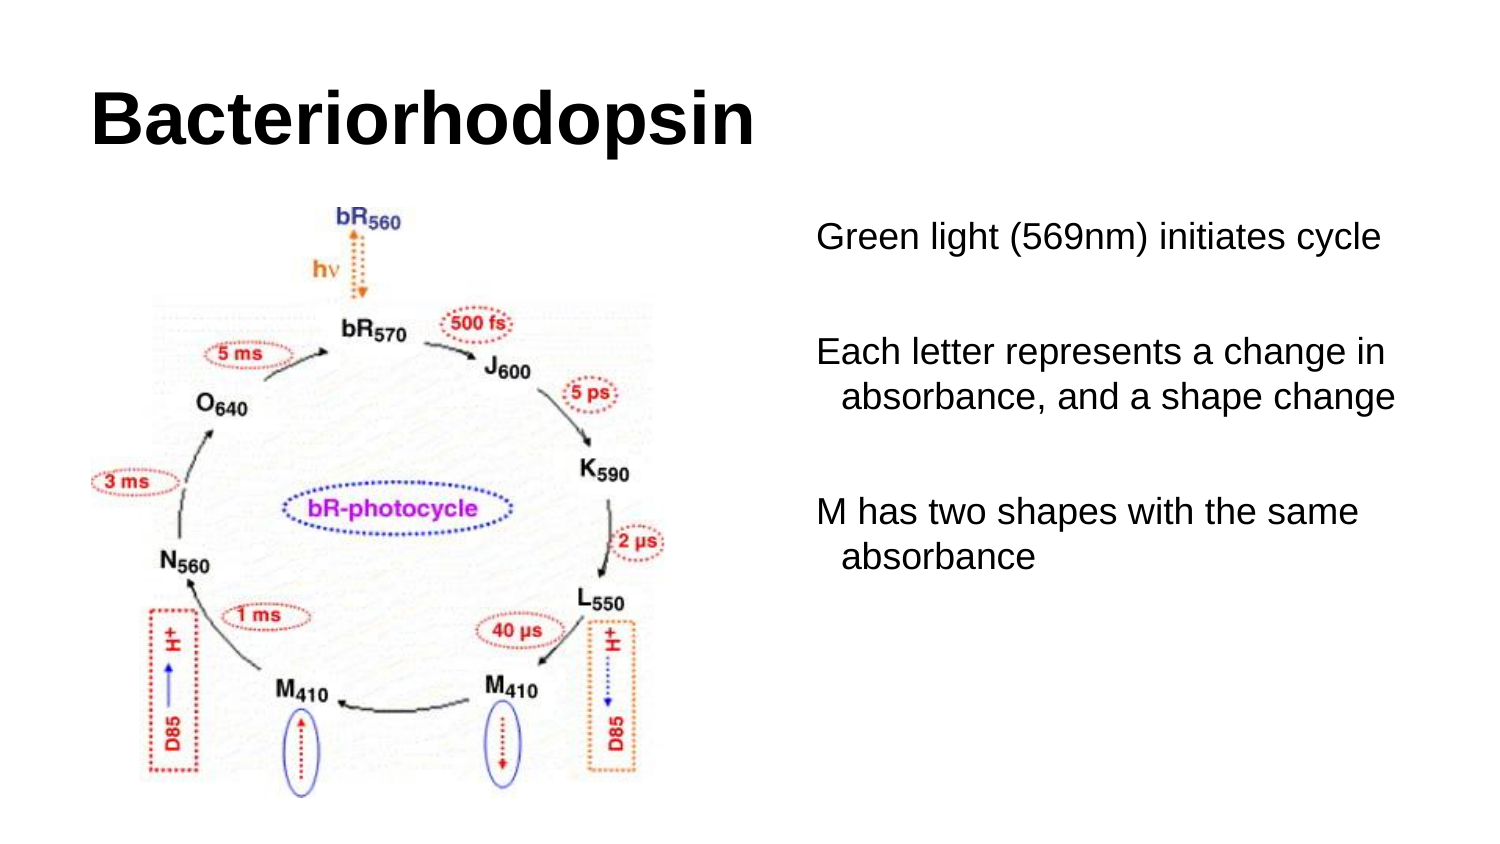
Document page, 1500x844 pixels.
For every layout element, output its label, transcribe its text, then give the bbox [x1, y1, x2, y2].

title Bacteriorhodopsin [75, 33, 1425, 175]
text_box [90, 207, 665, 798]
list [75, 196, 731, 808]
list Green light (569nm) initiates cycle Each letter represents a change in absorbance, and a shape change M has two shapes with the same absorbance [769, 196, 1425, 808]
